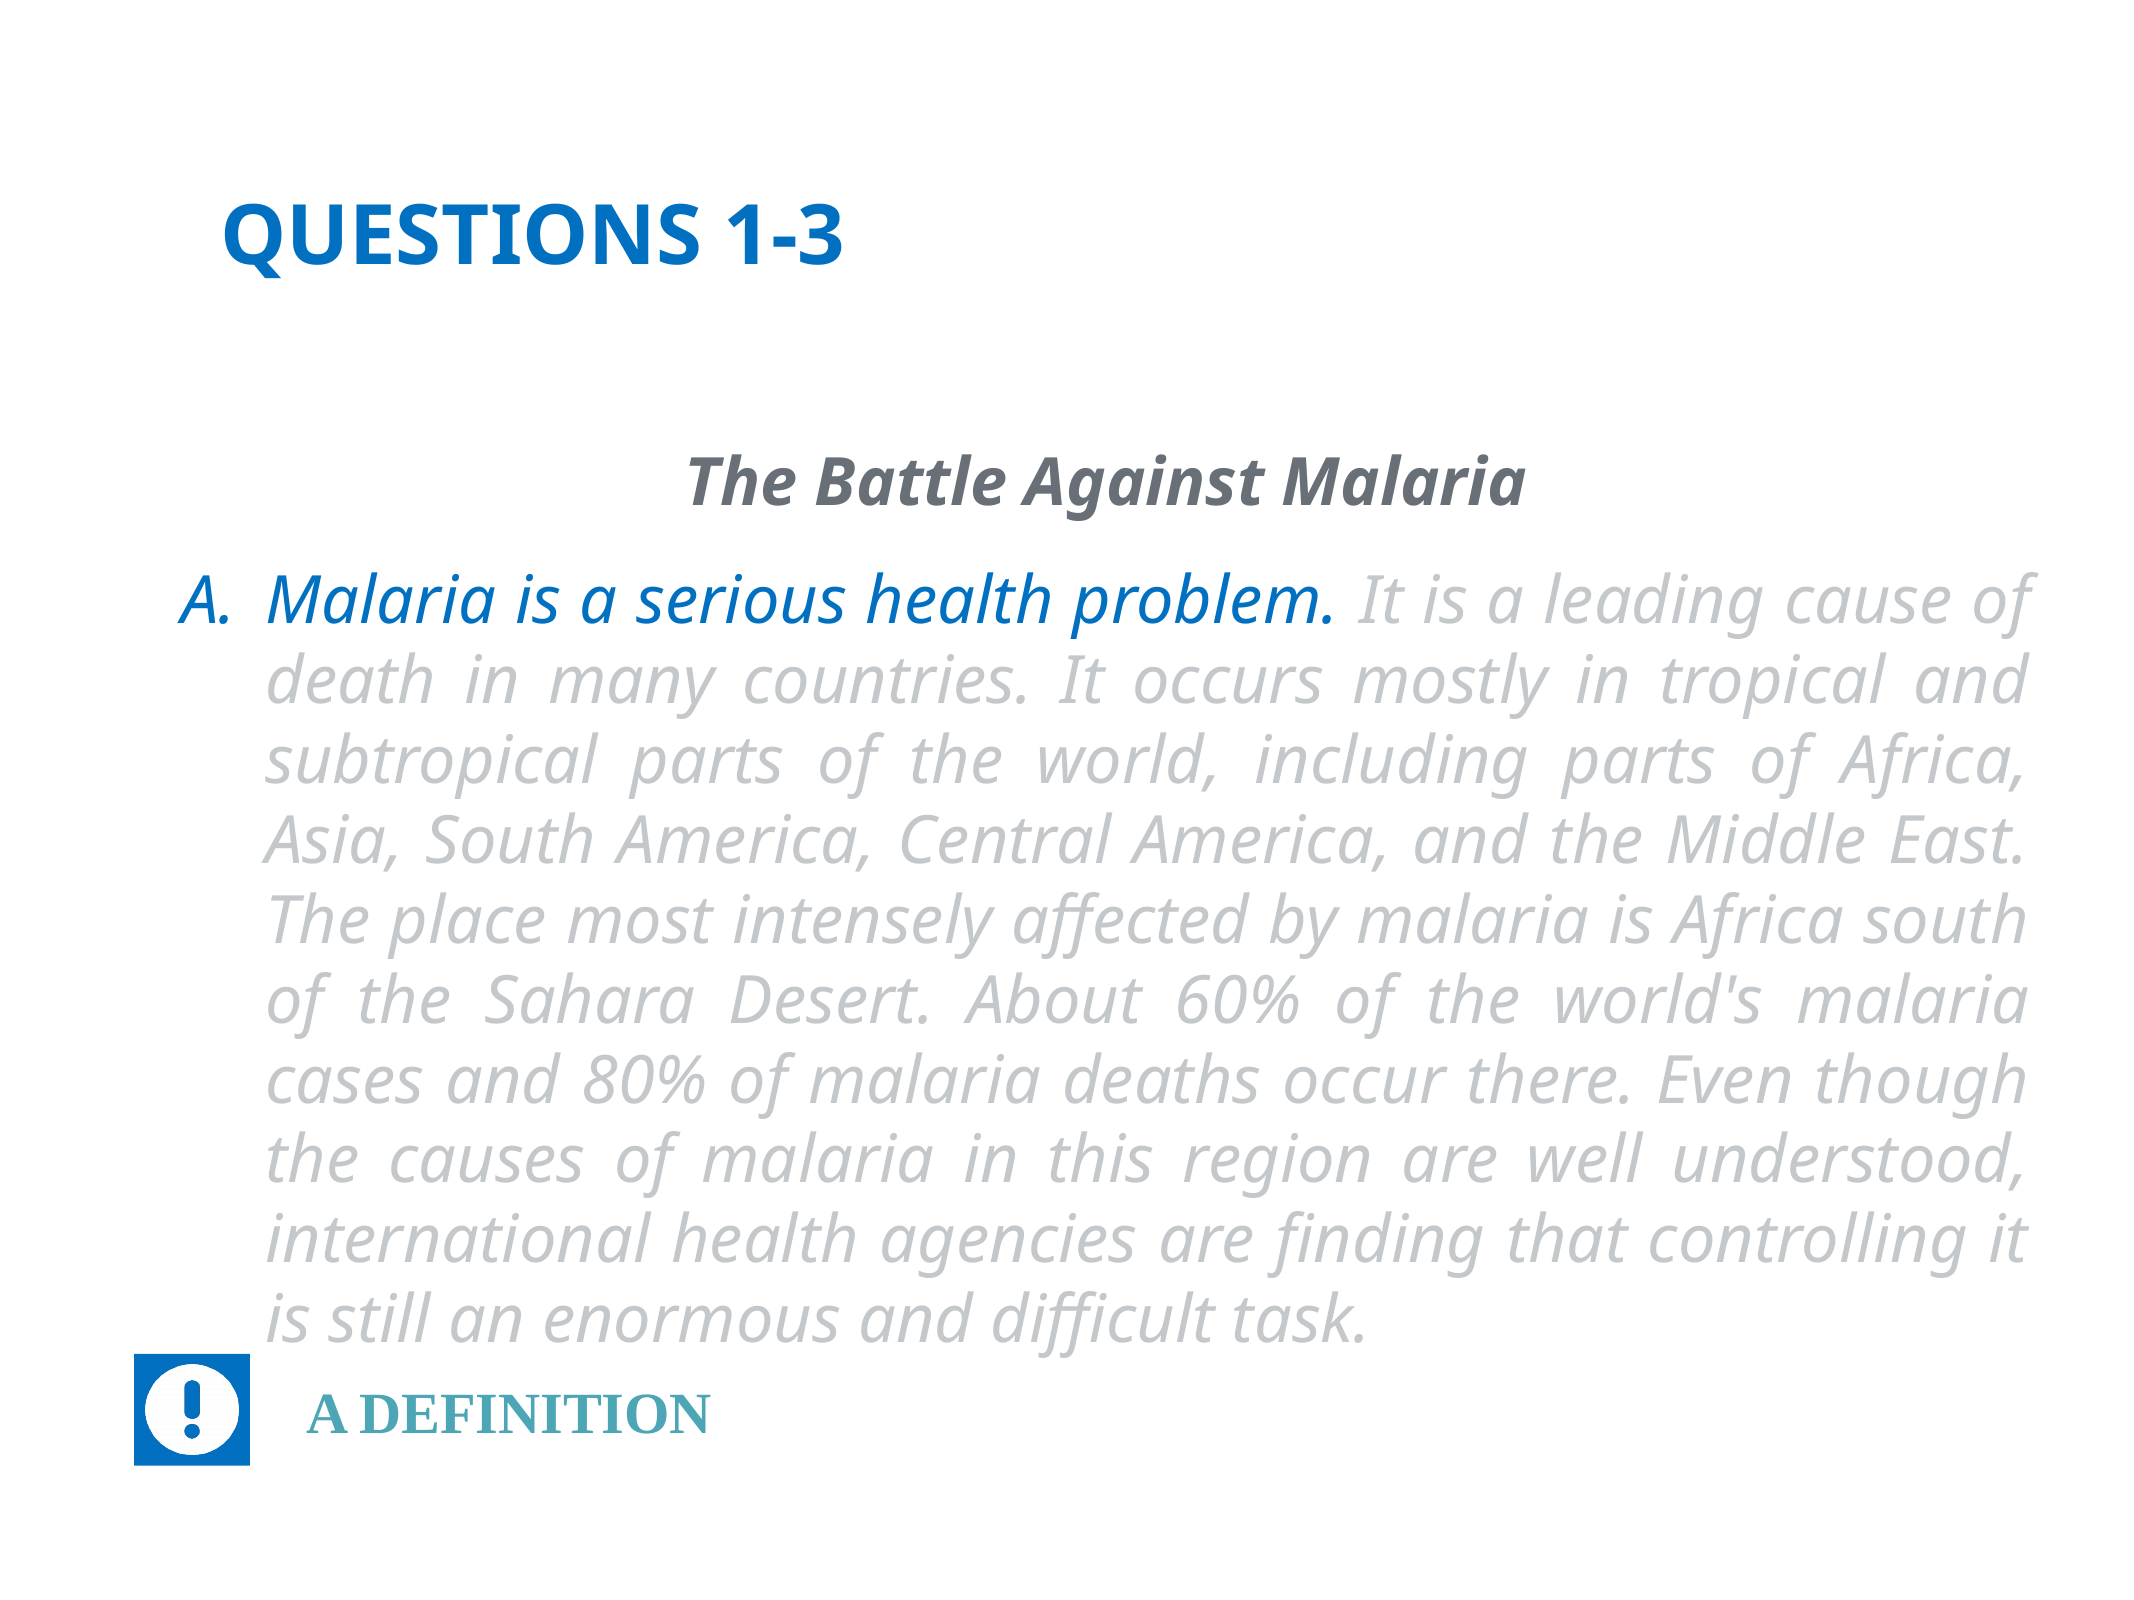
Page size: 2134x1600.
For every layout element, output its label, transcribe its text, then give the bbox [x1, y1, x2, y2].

list A Definition [254, 1338, 1963, 1481]
list Questions 1-3 [219, 169, 1793, 318]
list The Battle Against Malaria Malaria is a serious health problem. It is a leading cause of death in many countries. It occurs mostly in tropical and subtropical parts of the world, including parts of Africa, Asia, South America, Central America, and the Middle East. The place most intensely affected by malaria is Africa south of the Sahara Desert. About 60% of the world's malaria cases and 80% of malaria deaths occur there. Even though the causes of malaria in this region are well understood, international health agencies are finding that controlling it is still an enormous and difficult task. [129, 385, 2033, 1411]
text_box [133, 1353, 251, 1466]
